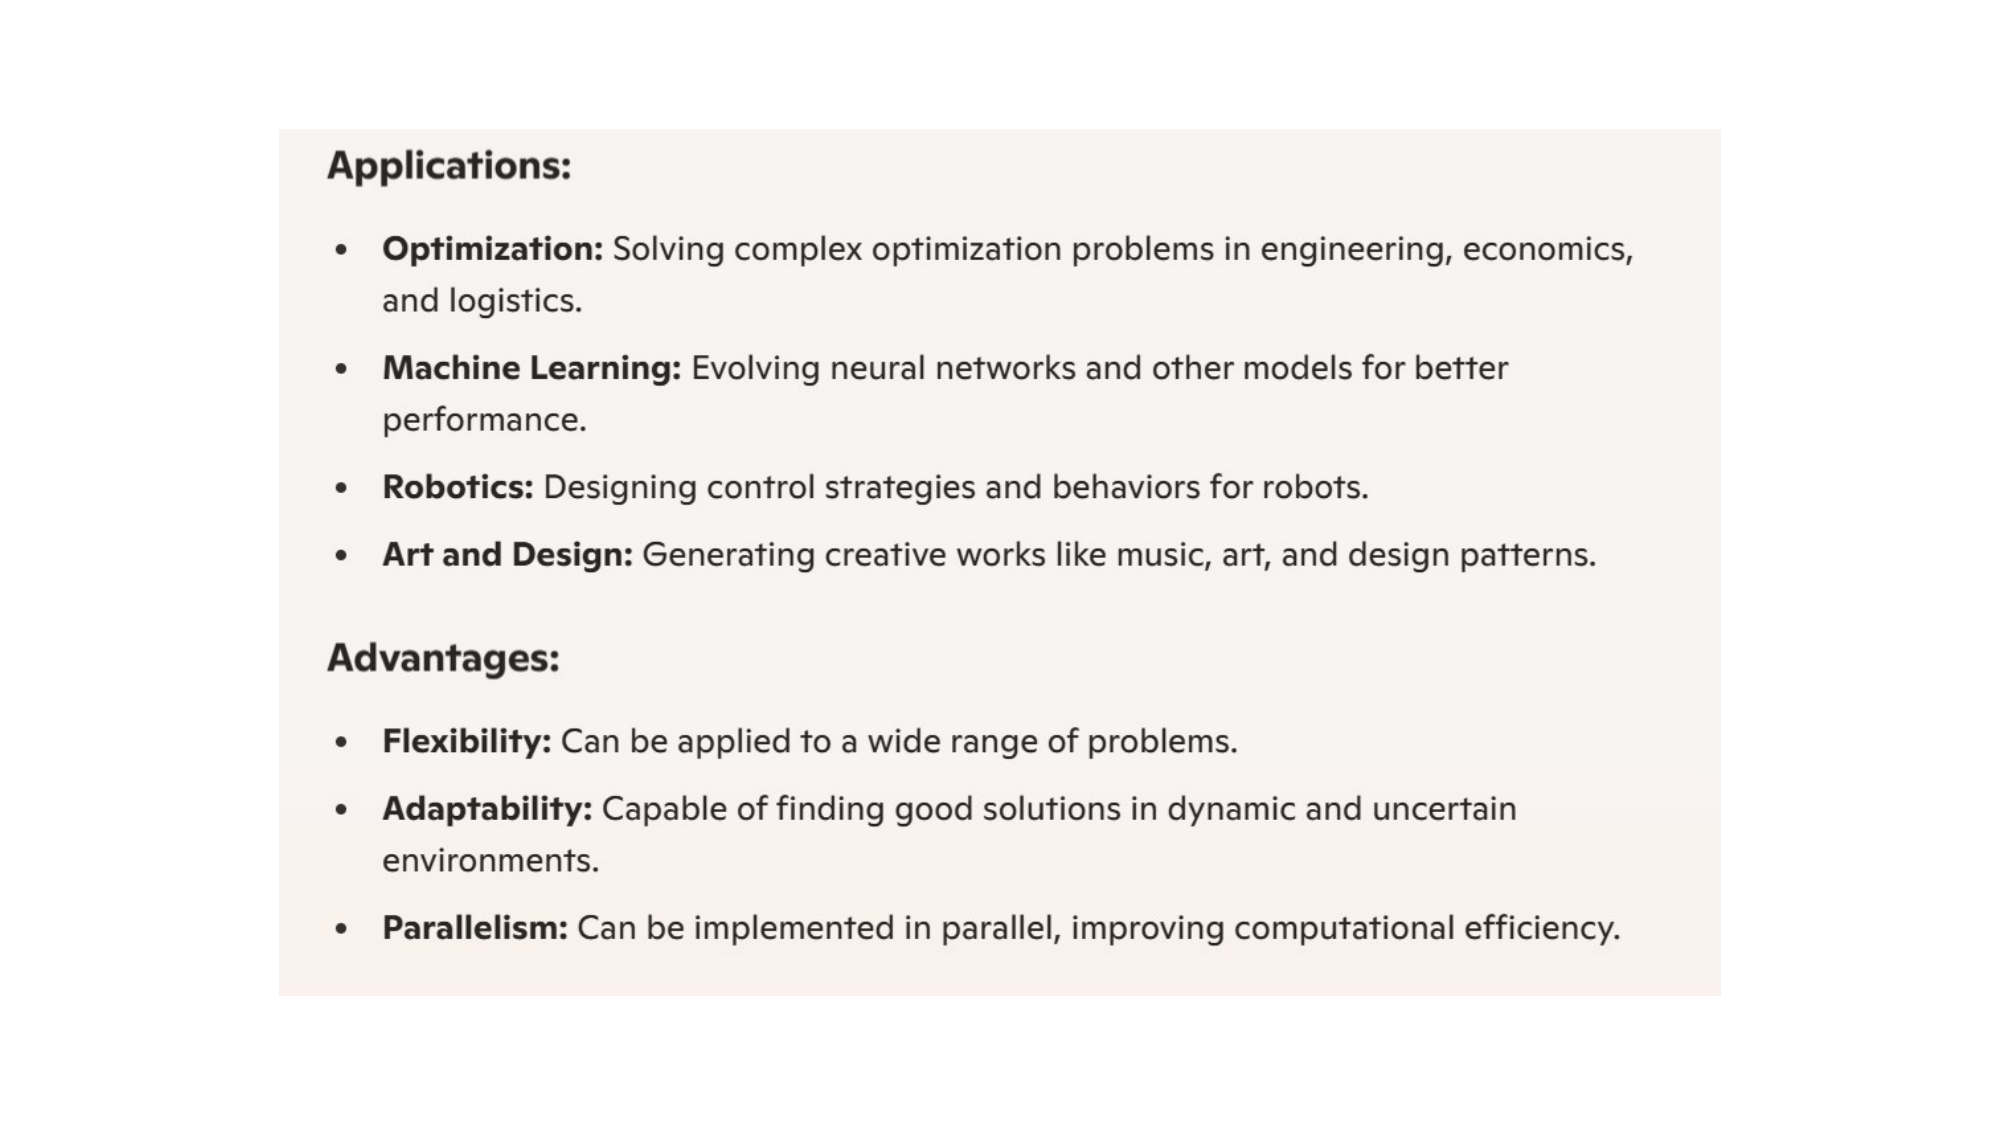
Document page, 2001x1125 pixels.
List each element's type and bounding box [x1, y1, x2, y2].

list [279, 129, 1721, 996]
